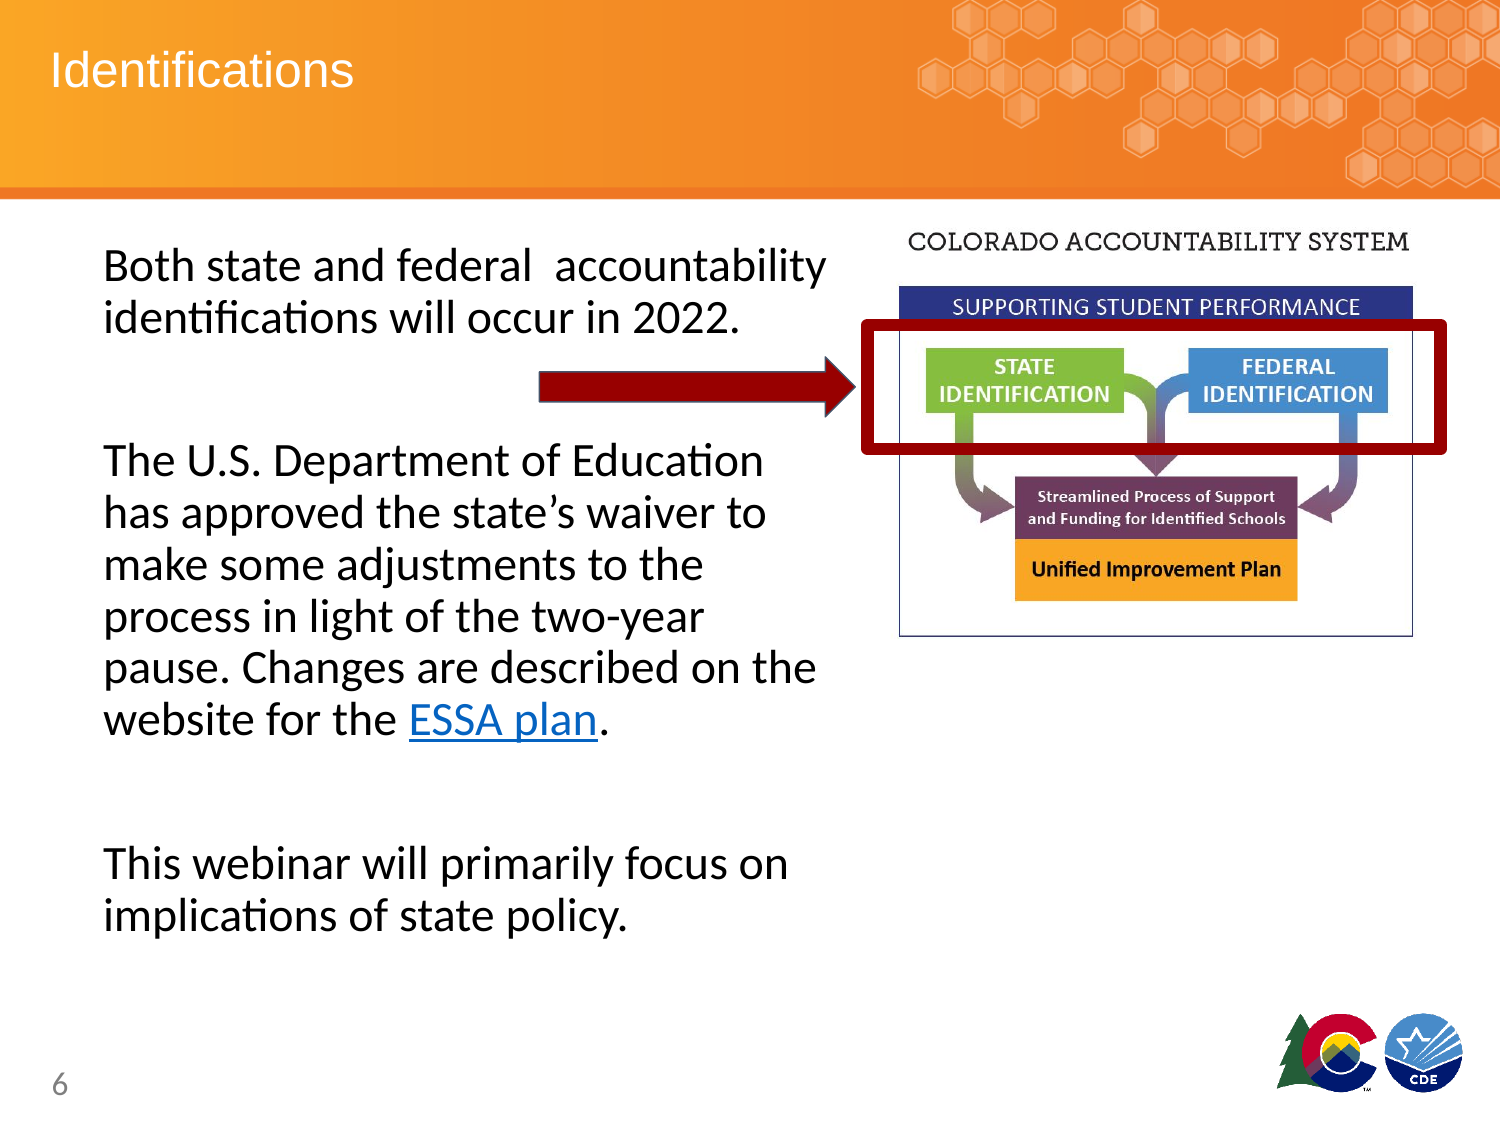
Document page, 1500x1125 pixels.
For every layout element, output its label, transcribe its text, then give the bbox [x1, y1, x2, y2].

list Both state and federal accountability identifications will occur in 2022. The U.S. Department of Education has approved the state’s waiver to make some adjustments to the process in light of the two-year pause. Changes are described on the website for the ESSA plan. This webinar will primarily focus on implications of state policy. [103, 239, 834, 1002]
text_box [539, 356, 856, 417]
slide_number ‹#› [36, 1054, 375, 1115]
title Identifications [49, 44, 1048, 169]
text_box [867, 324, 874, 449]
picture [879, 221, 1433, 651]
picture [1275, 1012, 1463, 1093]
picture [0, 0, 1500, 200]
text_box [1437, 324, 1441, 449]
